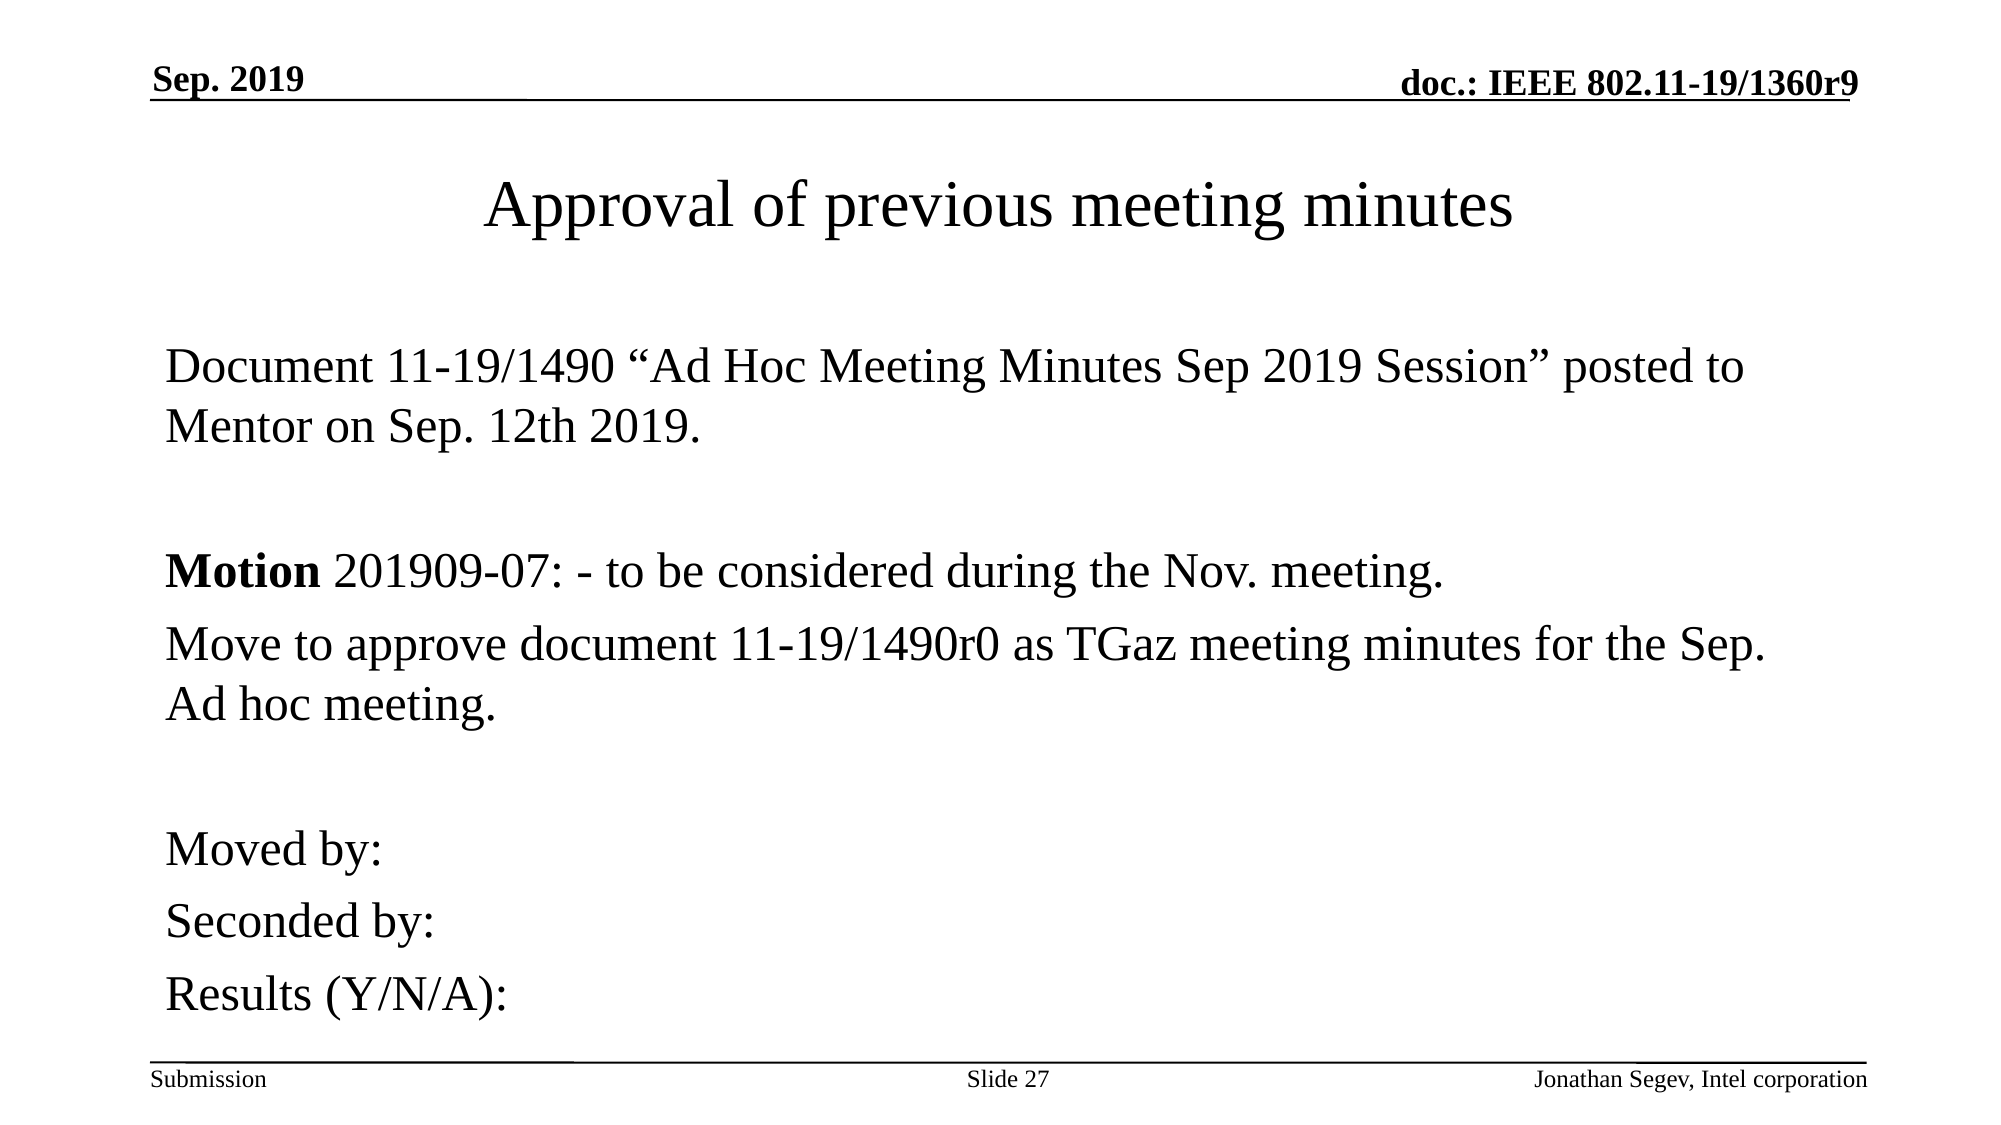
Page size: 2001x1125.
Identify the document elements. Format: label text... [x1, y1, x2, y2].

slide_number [152, 54, 563, 100]
footer Jonathan Segev, Intel corporation [1171, 1061, 1869, 1093]
title Approval of previous meeting minutes [149, 112, 1850, 288]
slide_number Slide 27 [950, 1061, 1067, 1123]
list Document 11-19/1490 “Ad Hoc Meeting Minutes Sep 2019 Session” posted to Mentor on Sep. 12th 2019. Motion 201909-07: - to be considered during the Nov. meeting. Move to approve document 11-19/1490r0 as TGaz meeting minutes for the Sep. Ad hoc meeting. Moved by: Seconded by: Results (Y/N/A): [149, 324, 1850, 1000]
